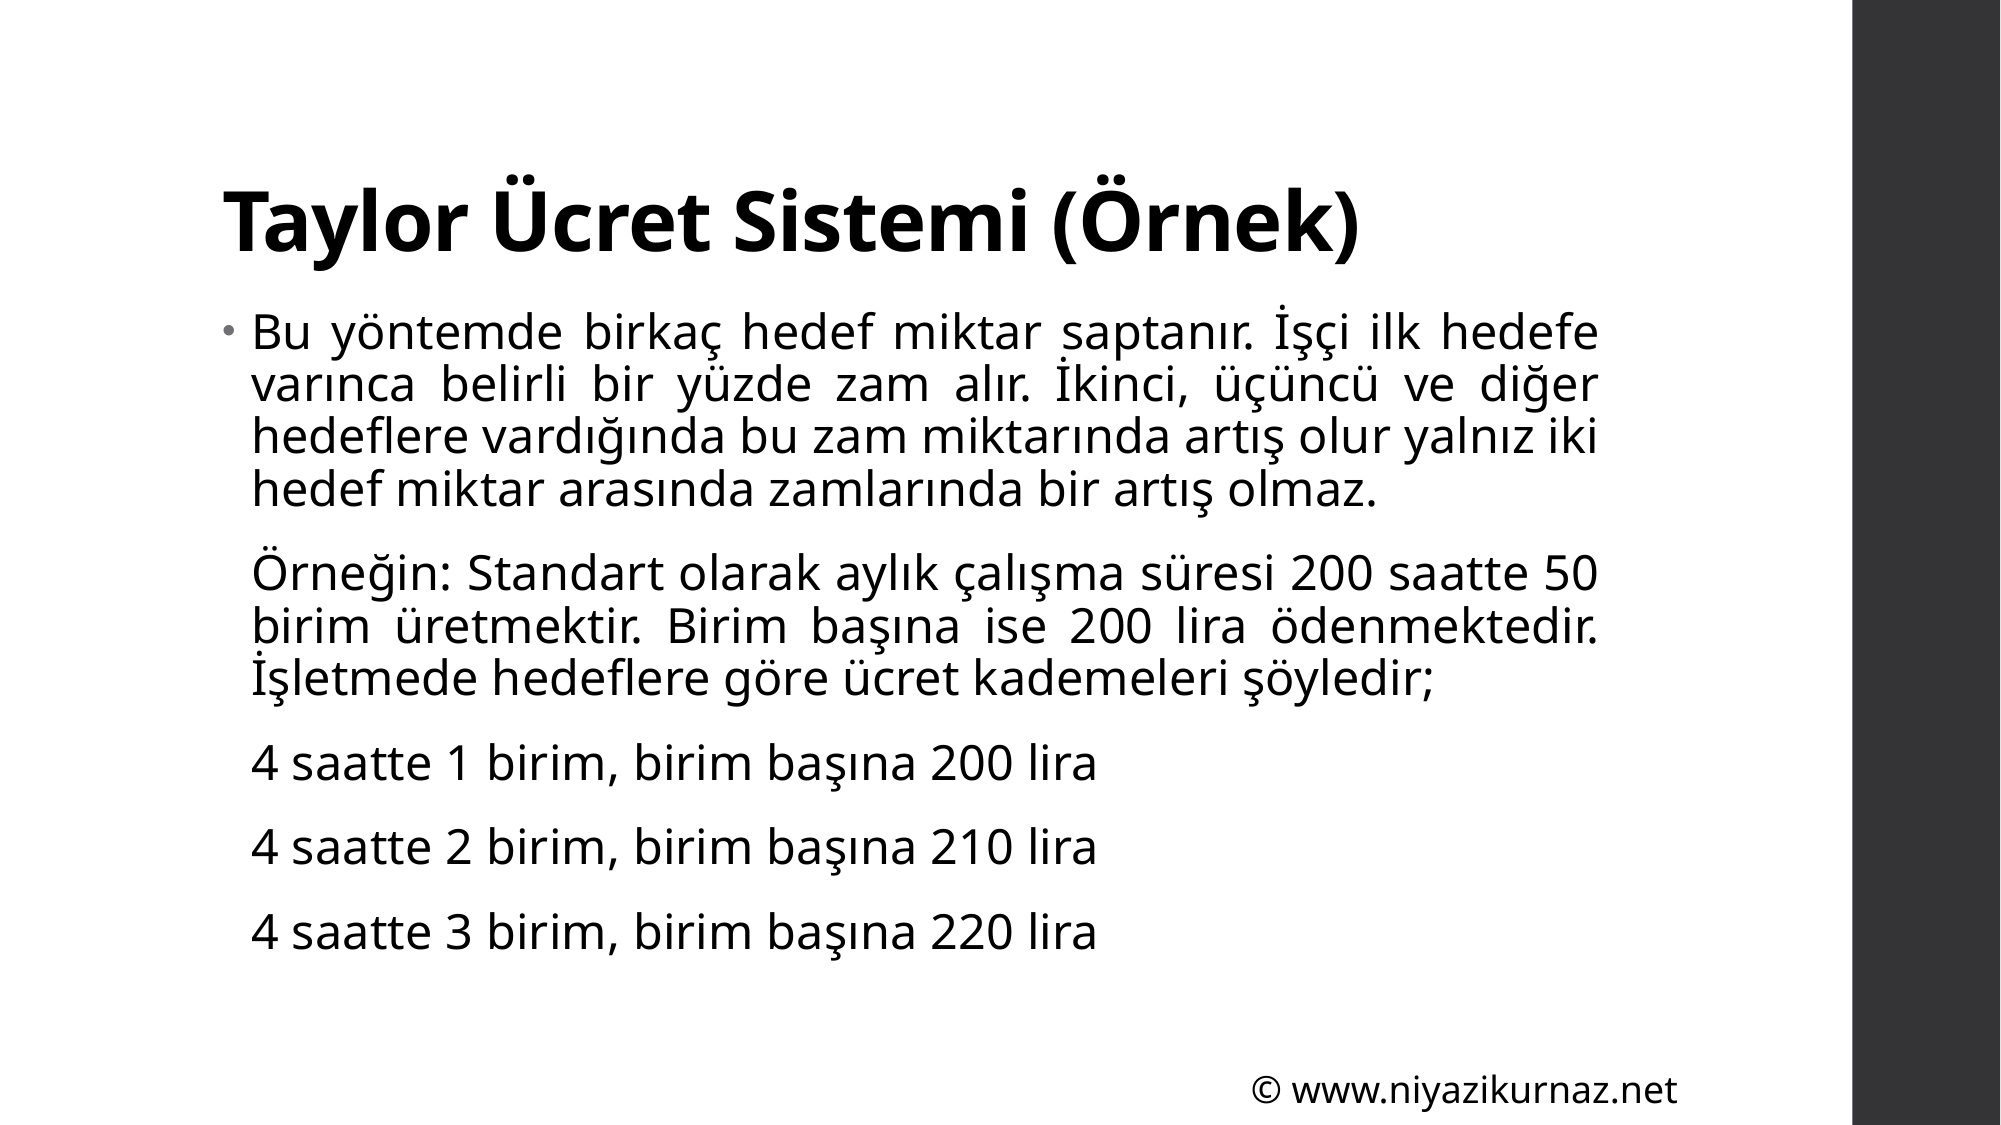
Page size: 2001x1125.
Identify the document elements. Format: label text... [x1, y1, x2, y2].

title Taylor Ücret Sistemi (Örnek) [206, 60, 1797, 278]
list Bu yöntemde birkaç hedef miktar saptanır. İşçi ilk hedefe varınca belirli bir yüzde zam alır. İkinci, üçüncü ve diğer hedeflere vardığında bu zam miktarında artış olur yalnız iki hedef miktar arasında zamlarında bir artış olmaz. Örneğin: Standart olarak aylık çalışma süresi 200 saatte 50 birim üretmektir. Birim başına ise 200 lira ödenmektedir. İşletmede hedeflere göre ücret kademeleri şöyledir; 4 saatte 1 birim, birim başına 200 lira 4 saatte 2 birim, birim başına 210 lira 4 saatte 3 birim, birim başına 220 lira [206, 299, 1617, 1014]
text_box © www.niyazikurnaz.net [1236, 1058, 1750, 1119]
